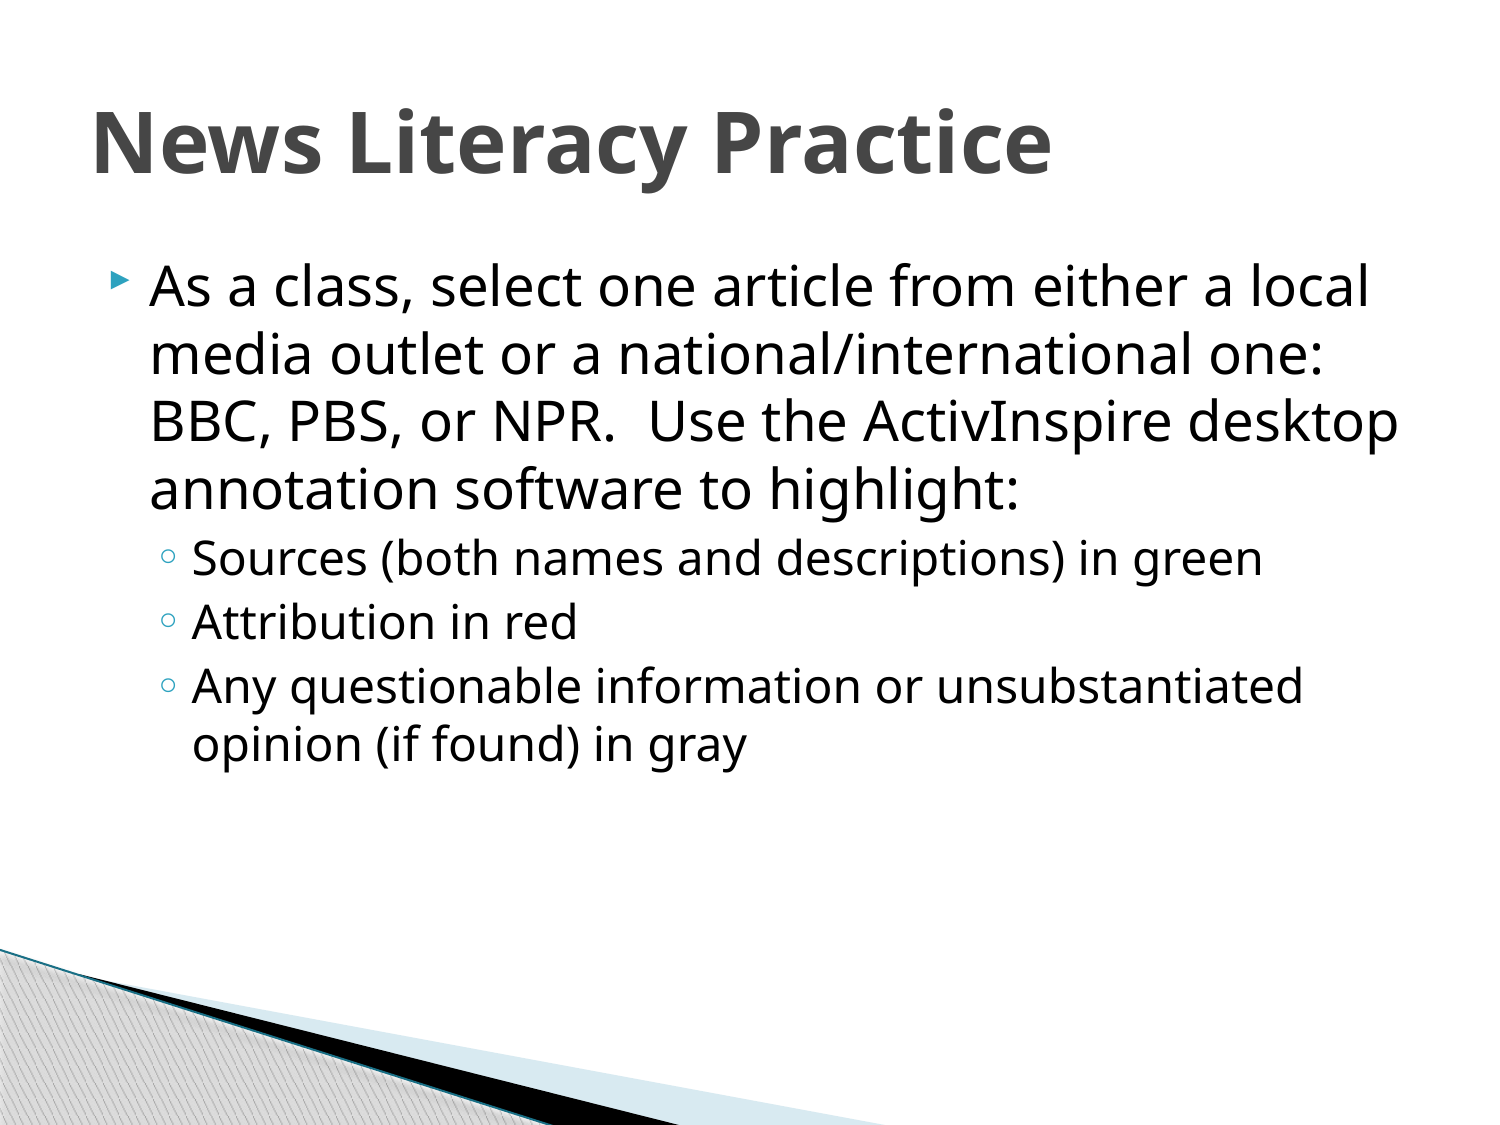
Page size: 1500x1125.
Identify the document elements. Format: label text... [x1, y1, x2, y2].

list As a class, select one article from either a local media outlet or a national/international one: BBC, PBS, or NPR. Use the ActivInspire desktop annotation software to highlight: Sources (both names and descriptions) in green Attribution in red Any questionable information or unsubstantiated opinion (if found) in gray [75, 243, 1425, 986]
title News Literacy Practice [75, 45, 1425, 233]
